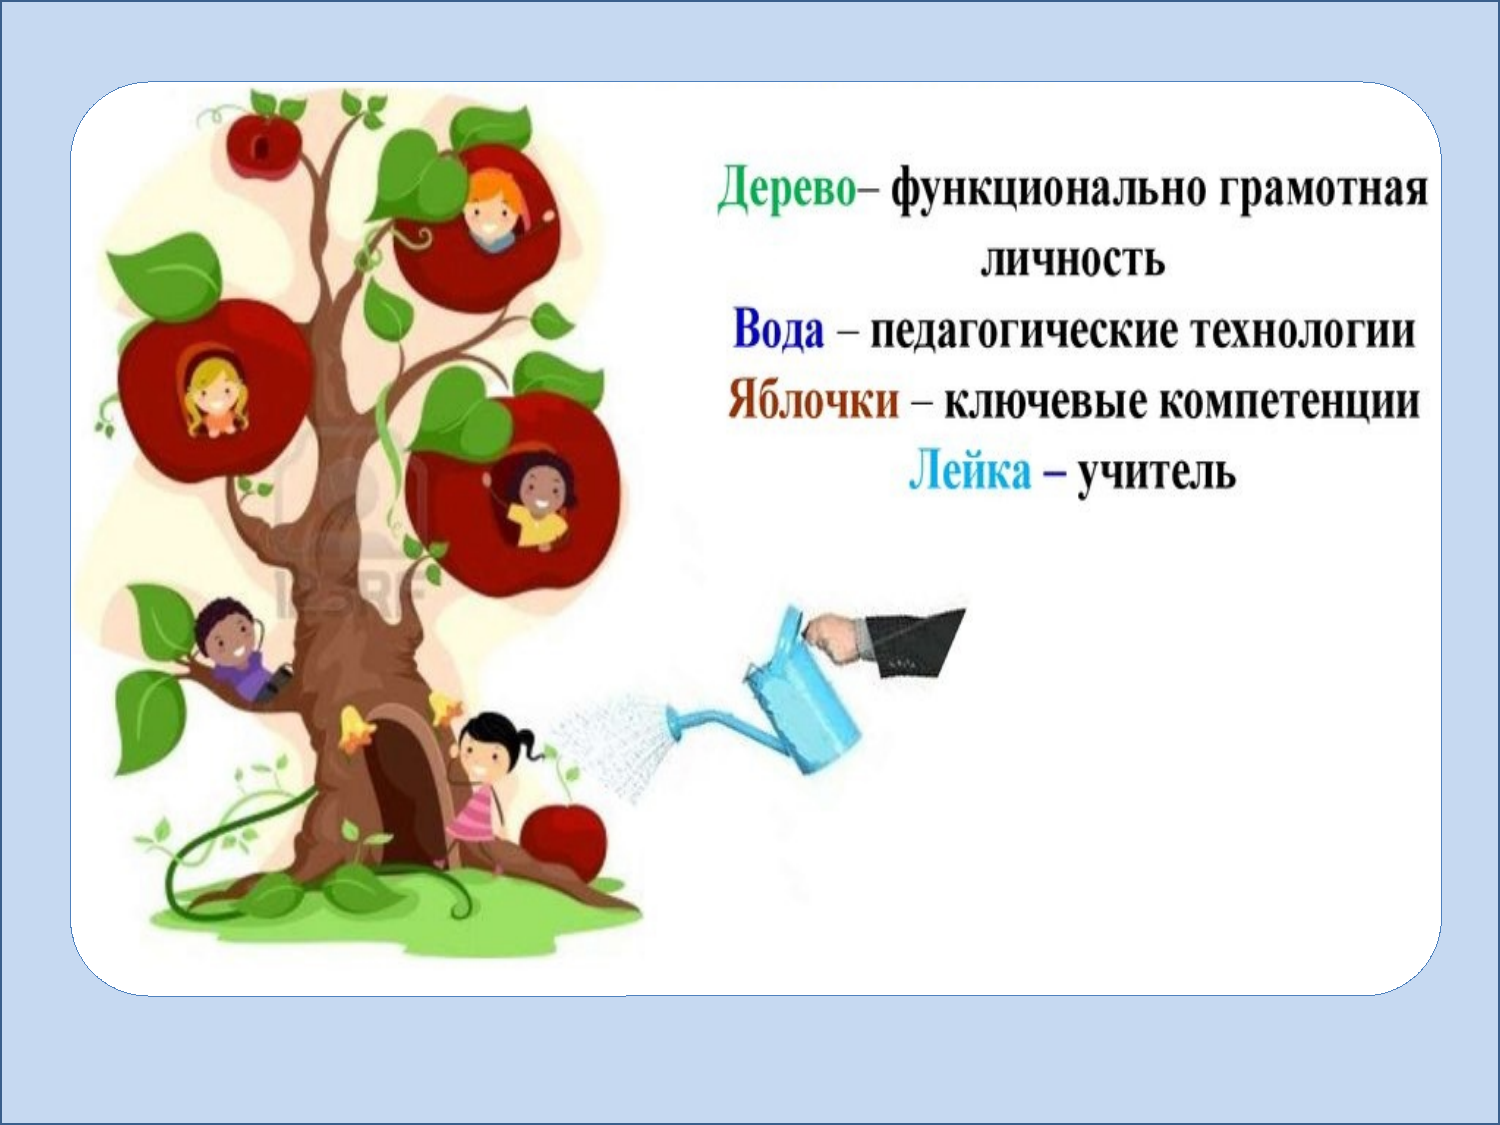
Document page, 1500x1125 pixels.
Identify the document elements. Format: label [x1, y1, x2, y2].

picture [70, 81, 1442, 997]
text_box [0, 0, 1500, 1125]
